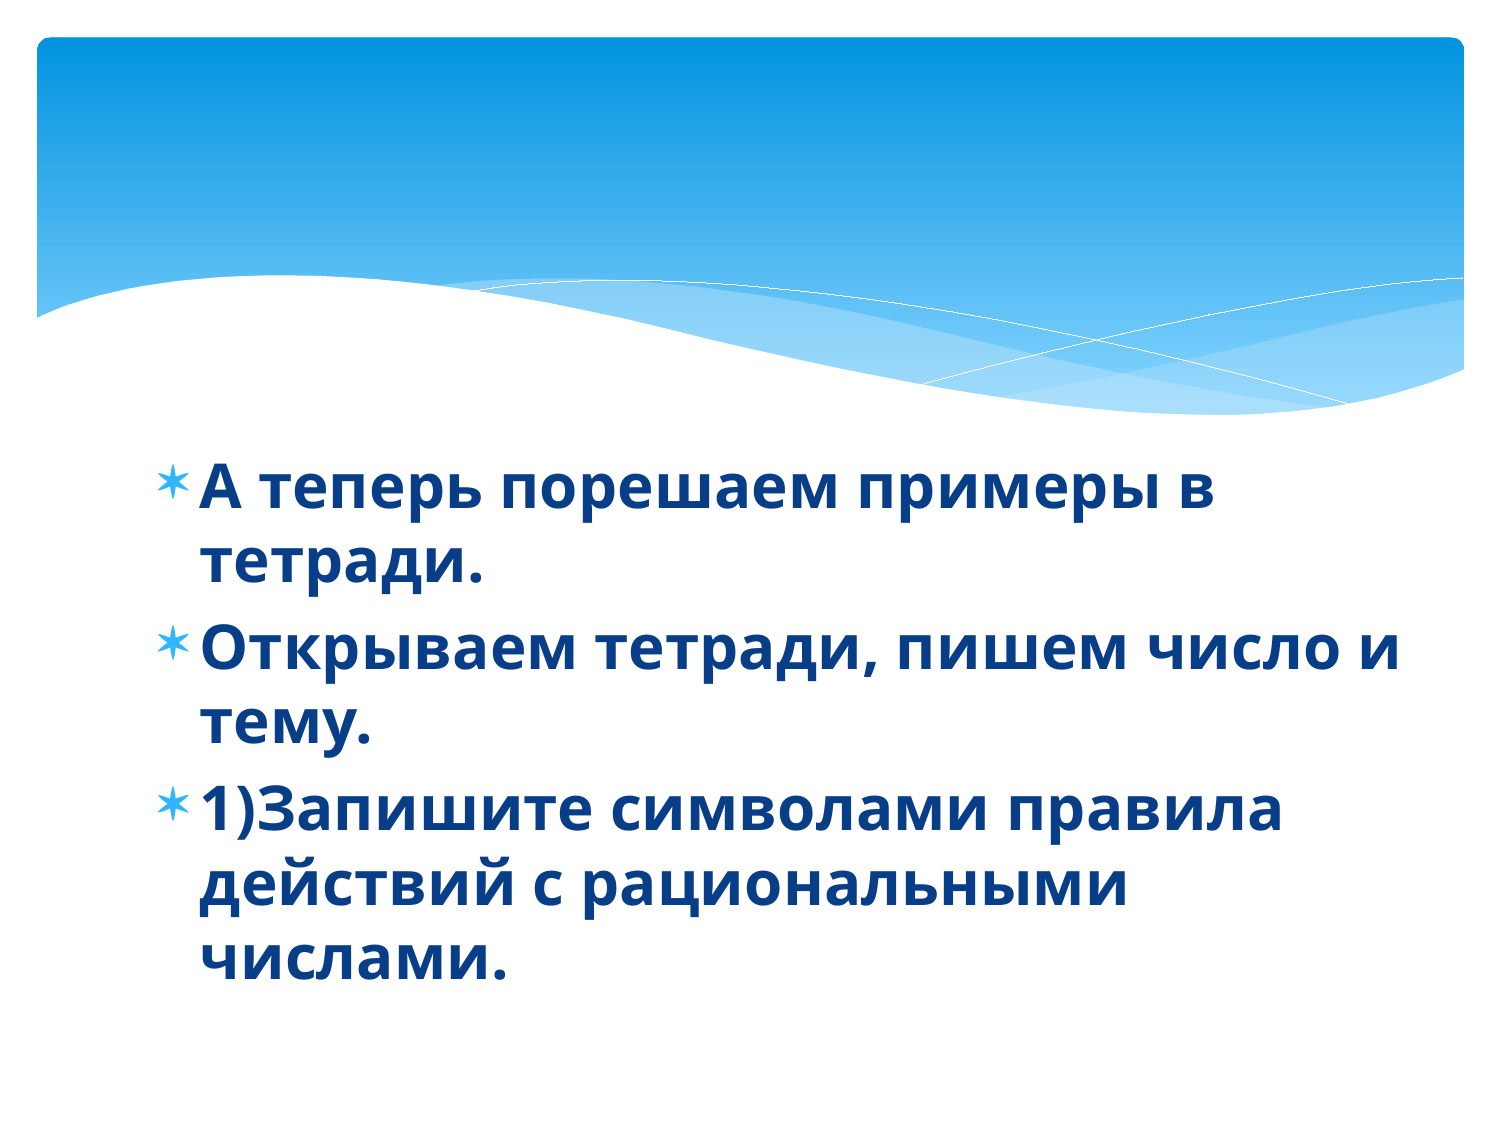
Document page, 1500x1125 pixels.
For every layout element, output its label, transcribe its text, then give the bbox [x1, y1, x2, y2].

list А теперь порешаем примеры в тетради. Открываем тетради, пишем число и тему. 1)Запишите символами правила действий с рациональными числами. [143, 438, 1459, 1005]
